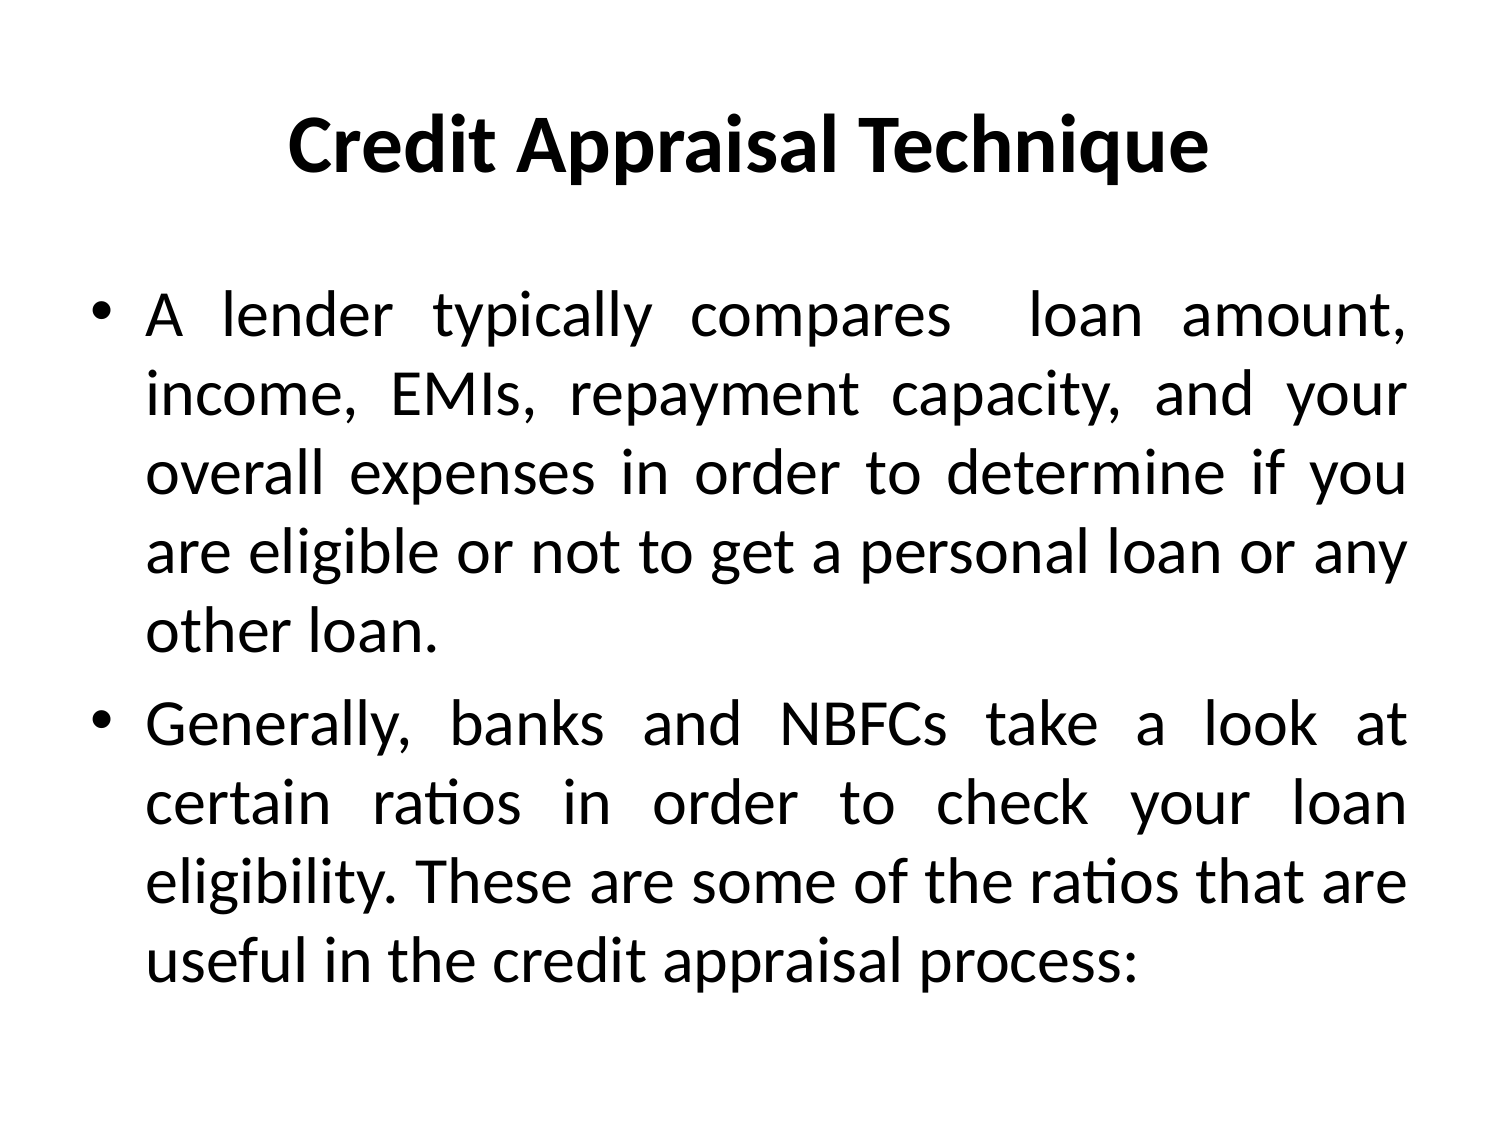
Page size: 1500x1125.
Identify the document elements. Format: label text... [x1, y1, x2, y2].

list A lender typically compares loan amount, income, EMIs, repayment capacity, and your overall expenses in order to determine if you are eligible or not to get a personal loan or any other loan. Generally, banks and NBFCs take a look at certain ratios in order to check your loan eligibility. These are some of the ratios that are useful in the credit appraisal process: [75, 262, 1425, 1005]
title Credit Appraisal Technique [75, 45, 1425, 233]
